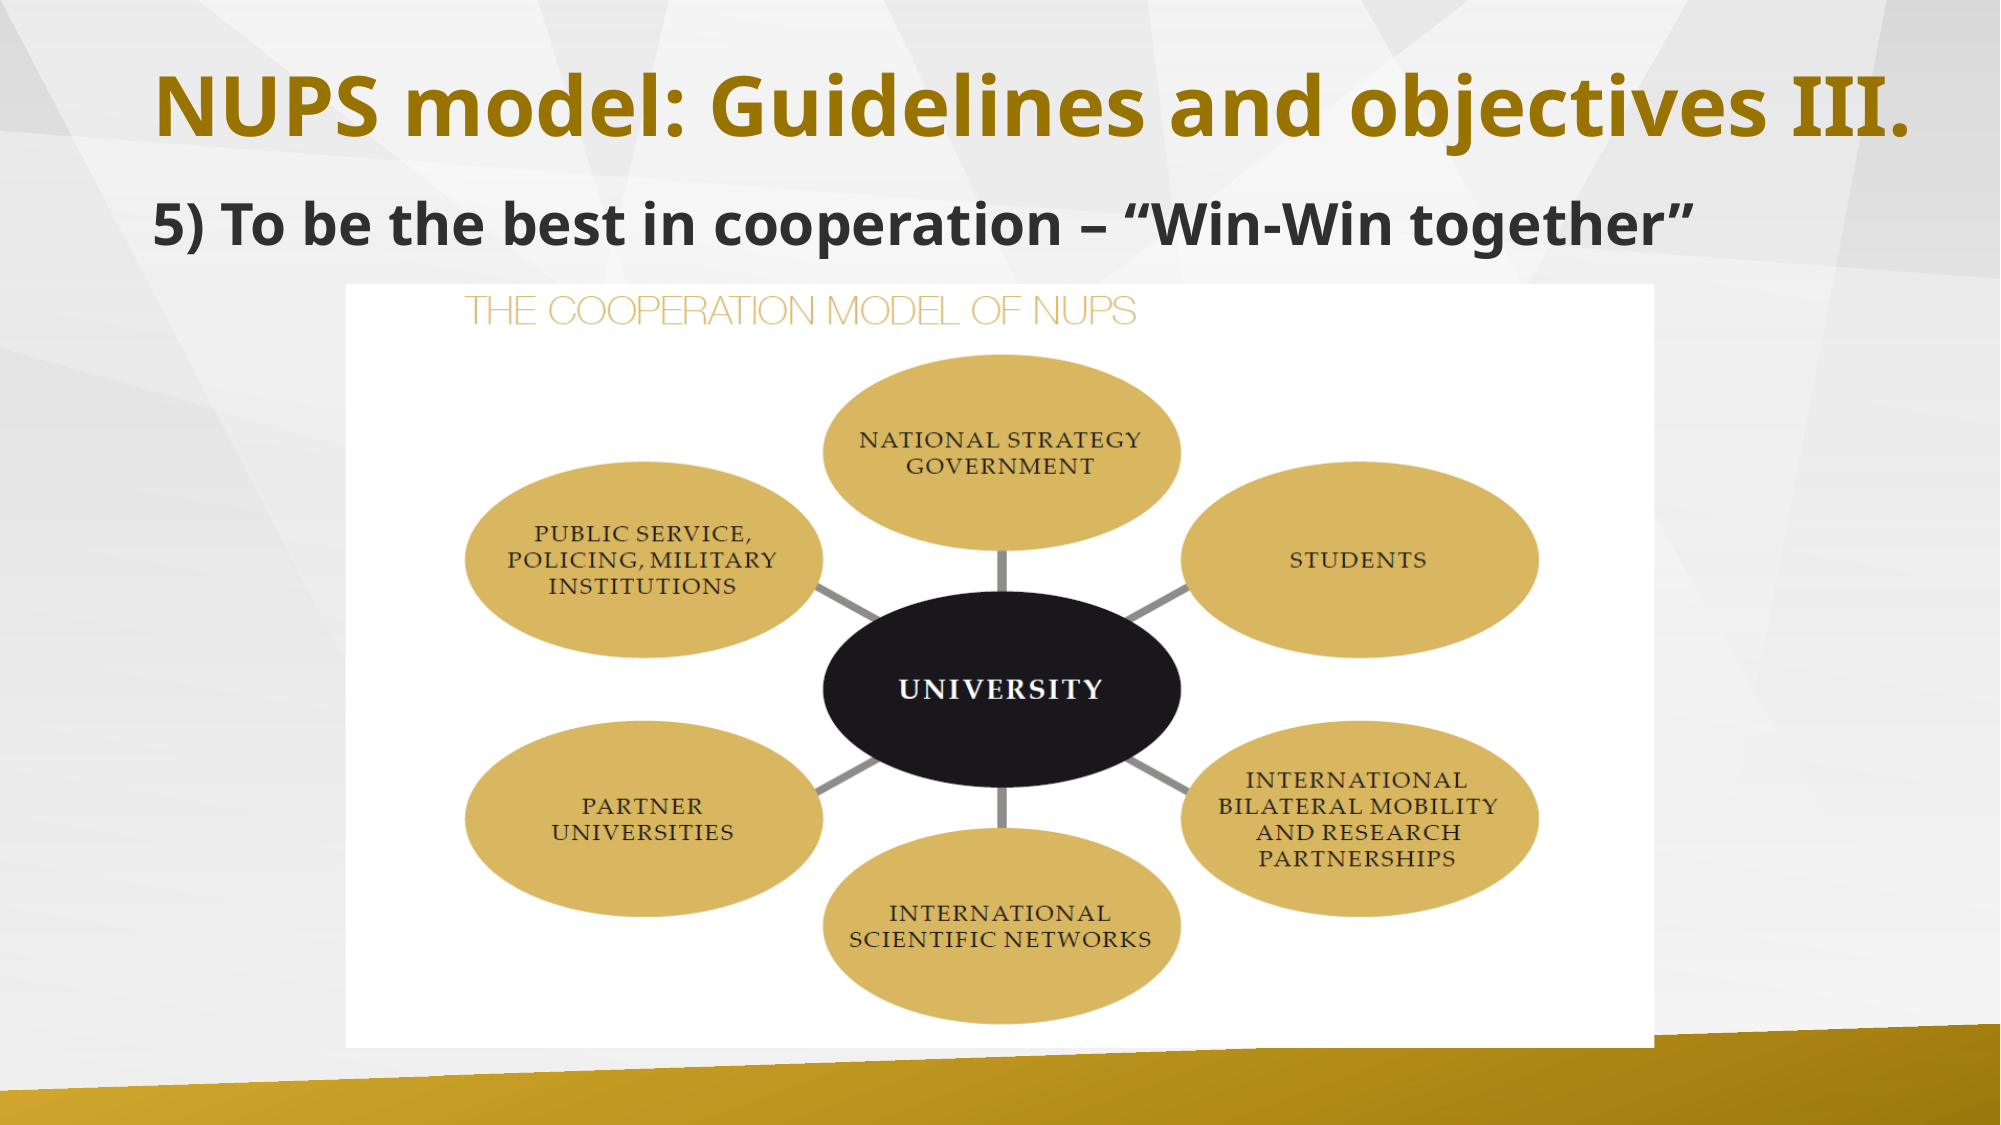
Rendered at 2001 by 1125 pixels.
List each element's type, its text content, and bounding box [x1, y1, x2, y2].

picture [345, 284, 1655, 1048]
list 5) To be the best in cooperation – “Win-Win together” [137, 188, 1863, 940]
title NUPS model: Guidelines and objectives III. [137, 35, 1972, 184]
